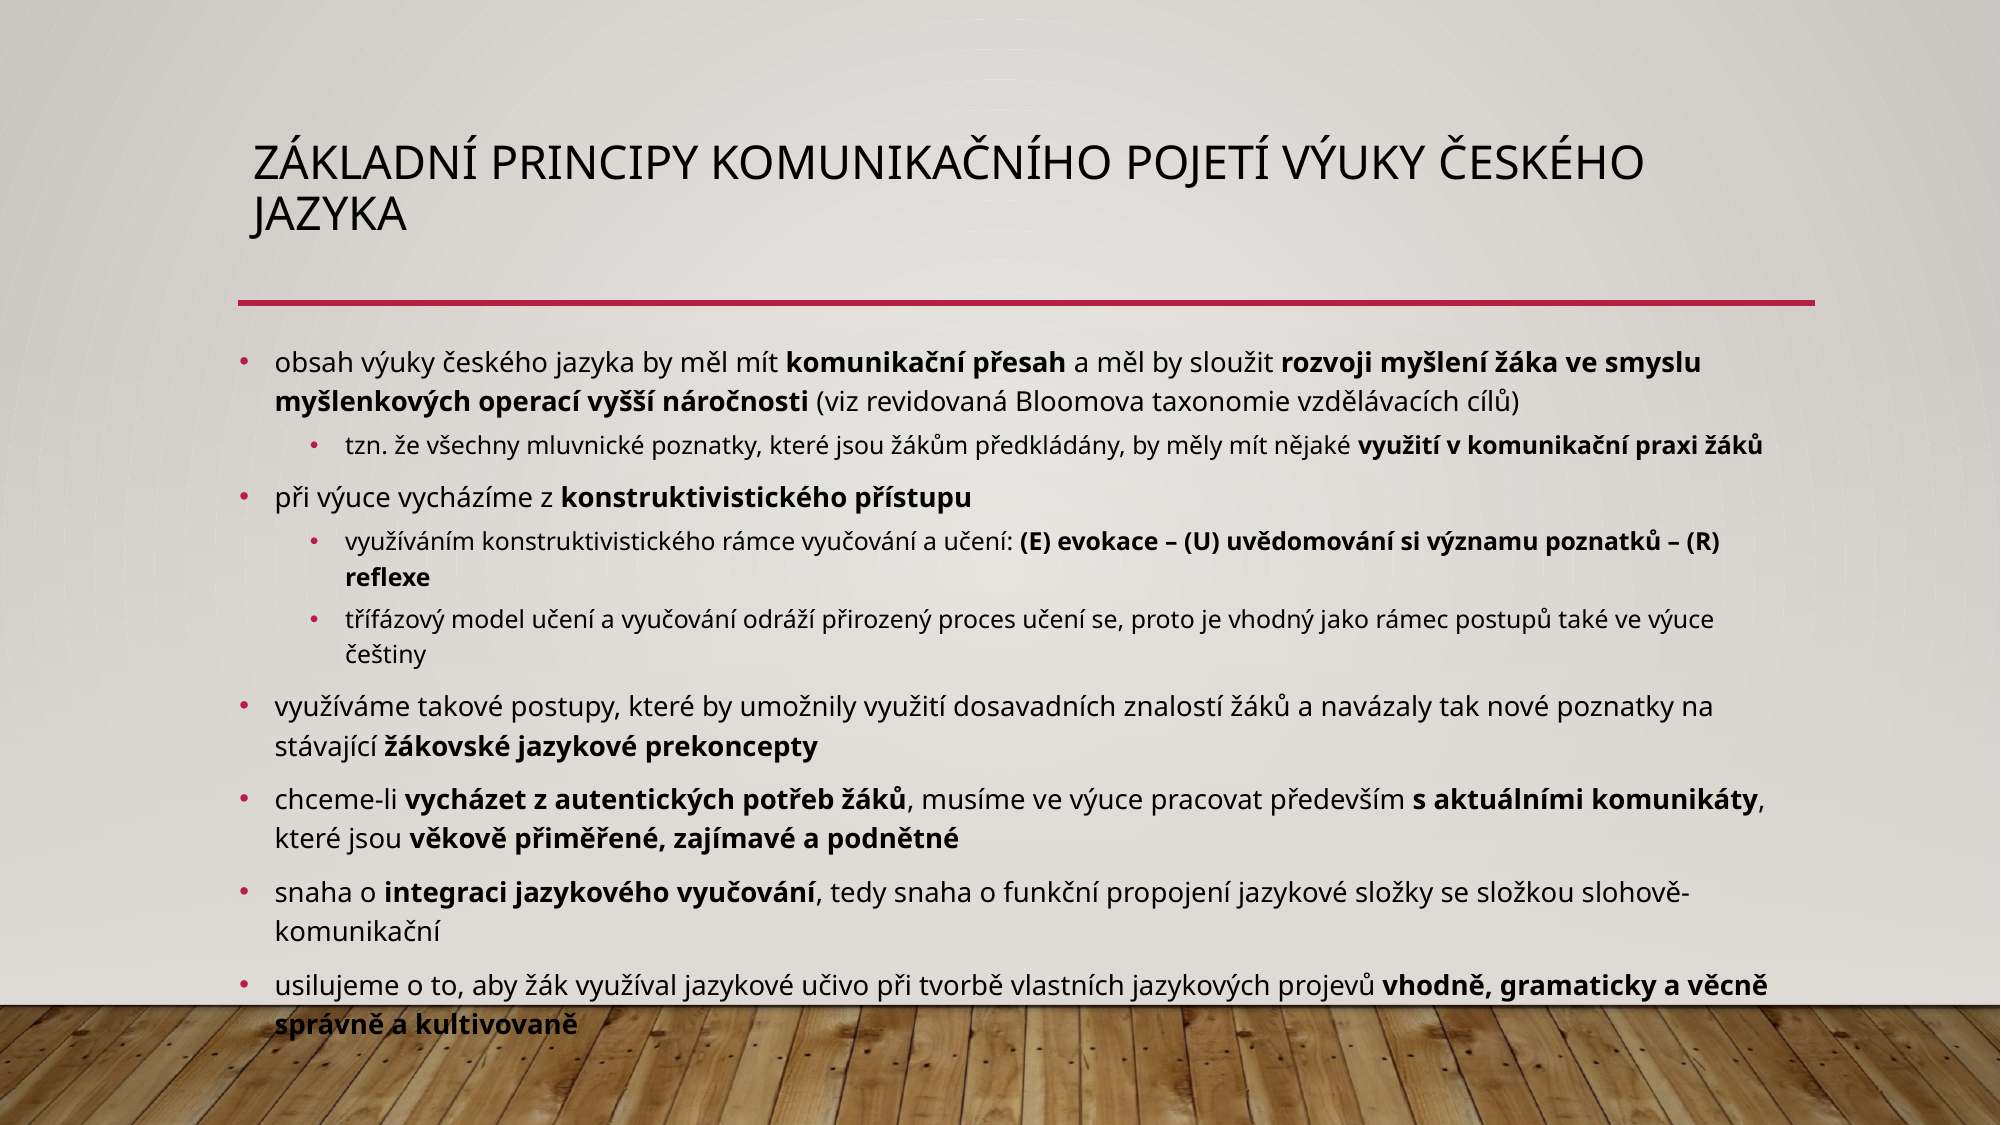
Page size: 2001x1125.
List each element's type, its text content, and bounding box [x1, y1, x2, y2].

list obsah výuky českého jazyka by měl mít komunikační přesah a měl by sloužit rozvoji myšlení žáka ve smyslu myšlenkových operací vyšší náročnosti (viz revidovaná Bloomova taxonomie vzdělávacích cílů) tzn. že všechny mluvnické poznatky, které jsou žákům předkládány, by měly mít nějaké využití v komunikační praxi žáků při výuce vycházíme z konstruktivistického přístupu využíváním konstruktivistického rámce vyučování a učení: (E) evokace – (U) uvědomování si významu poznatků – (R) reflexe třífázový model učení a vyučování odráží přirozený proces učení se, proto je vhodný jako rámec postupů také ve výuce češtiny využíváme takové postupy, které by umožnily využití dosavadních znalostí žáků a navázaly tak nové poznatky na stávající žákovské jazykové prekoncepty chceme-li vycházet z autentických potřeb žáků, musíme ve výuce pracovat především s aktuálními komunikáty, které jsou věkově přiměřené, zajímavé a podnětné snaha o integraci jazykového vyučování, tedy snaha o funkční propojení jazykové složky se složkou slohově-komunikační usilujeme o to, aby žák využíval jazykové učivo při tvorbě vlastních jazykových projevů vhodně, gramaticky a věcně správně a kultivovaně [224, 330, 1814, 1049]
picture [0, 1005, 2000, 1125]
title Základní principy komunikačního pojetí výuky českého jazyka [238, 131, 1814, 305]
